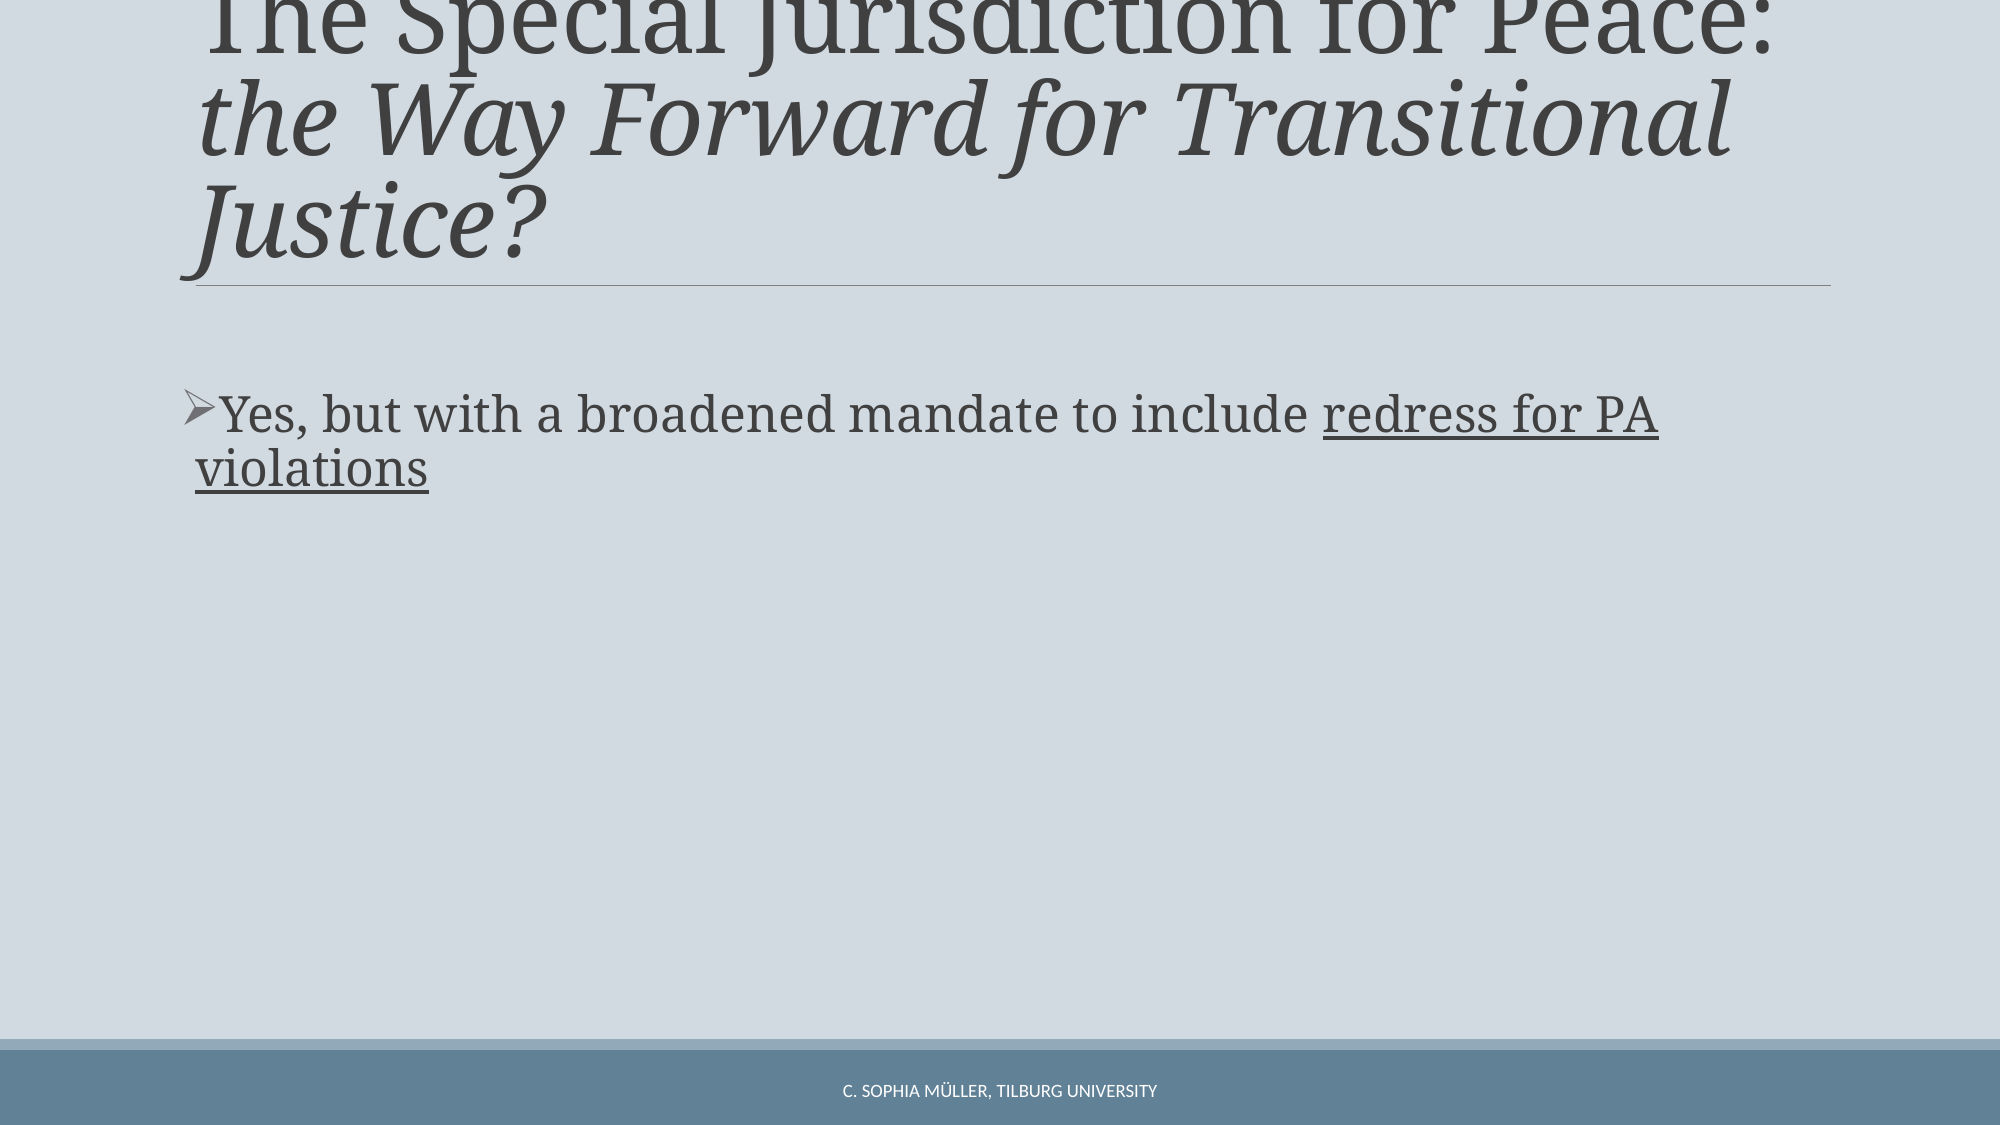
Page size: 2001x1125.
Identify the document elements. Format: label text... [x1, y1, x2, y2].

footer C. Sophia Müller, Tilburg University [604, 1059, 1396, 1120]
title The Special Jurisdiction for Peace: the Way Forward for Transitional Justice? [180, 47, 1830, 285]
list Yes, but with a broadened mandate to include redress for PA violations [180, 302, 1830, 963]
